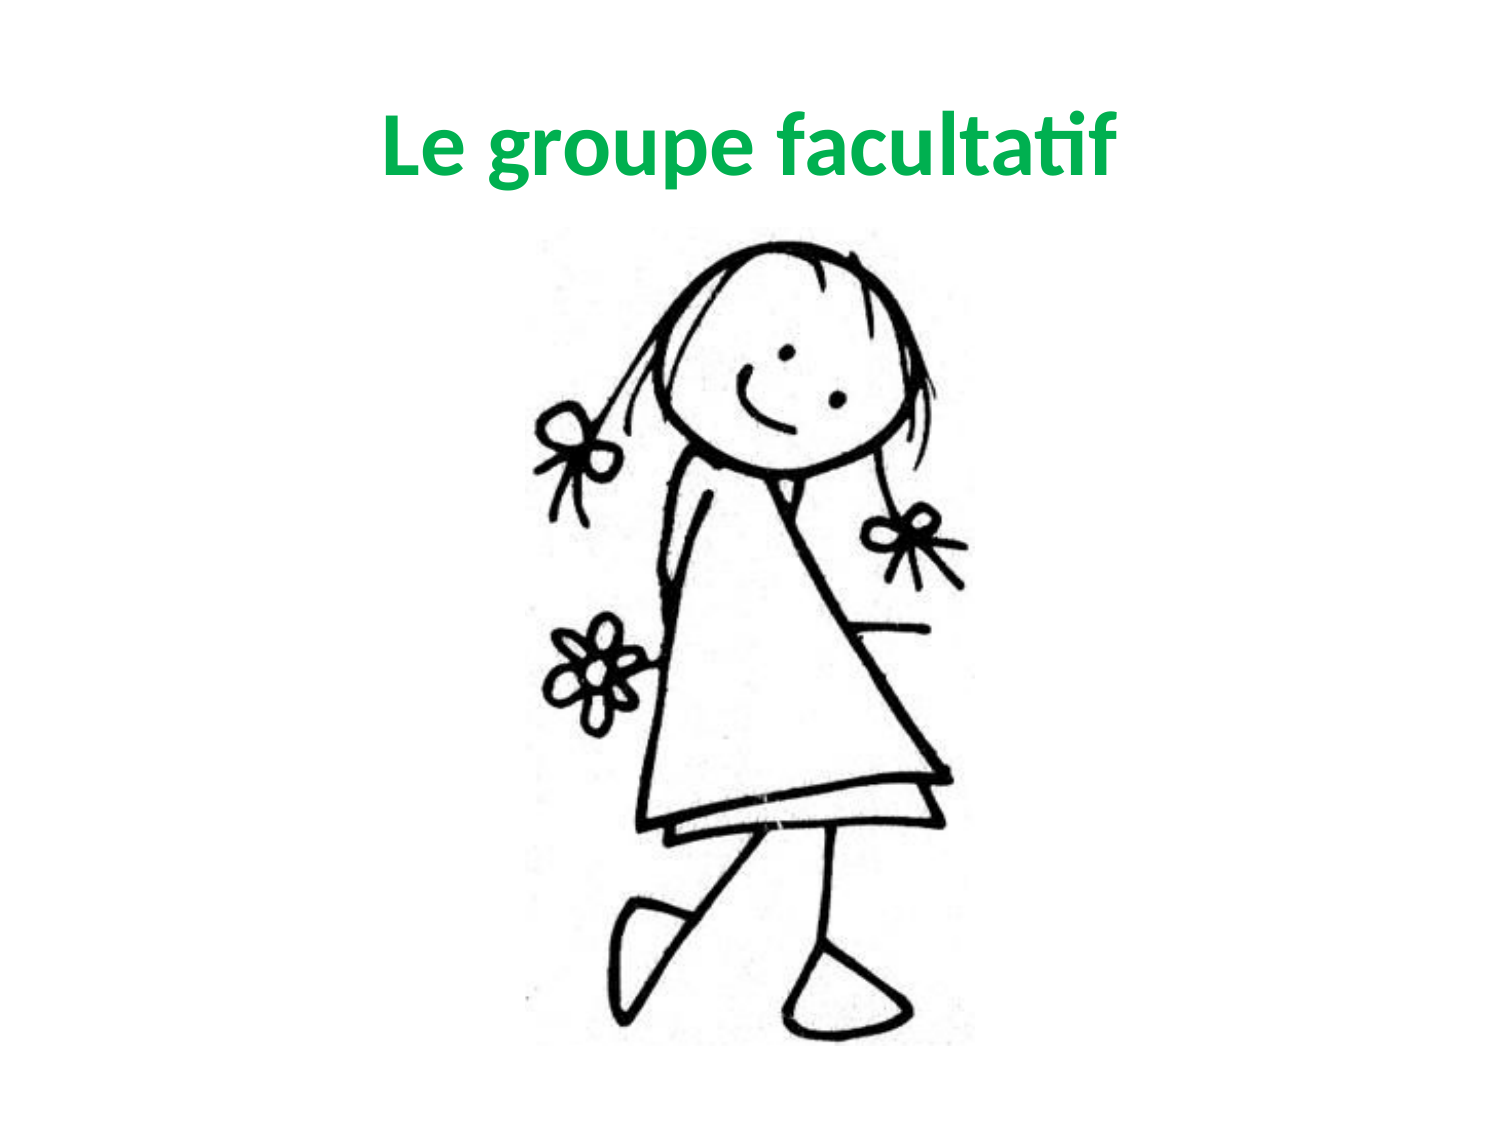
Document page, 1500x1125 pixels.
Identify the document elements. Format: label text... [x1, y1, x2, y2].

title Le groupe facultatif [75, 45, 1425, 233]
picture [525, 226, 975, 1046]
